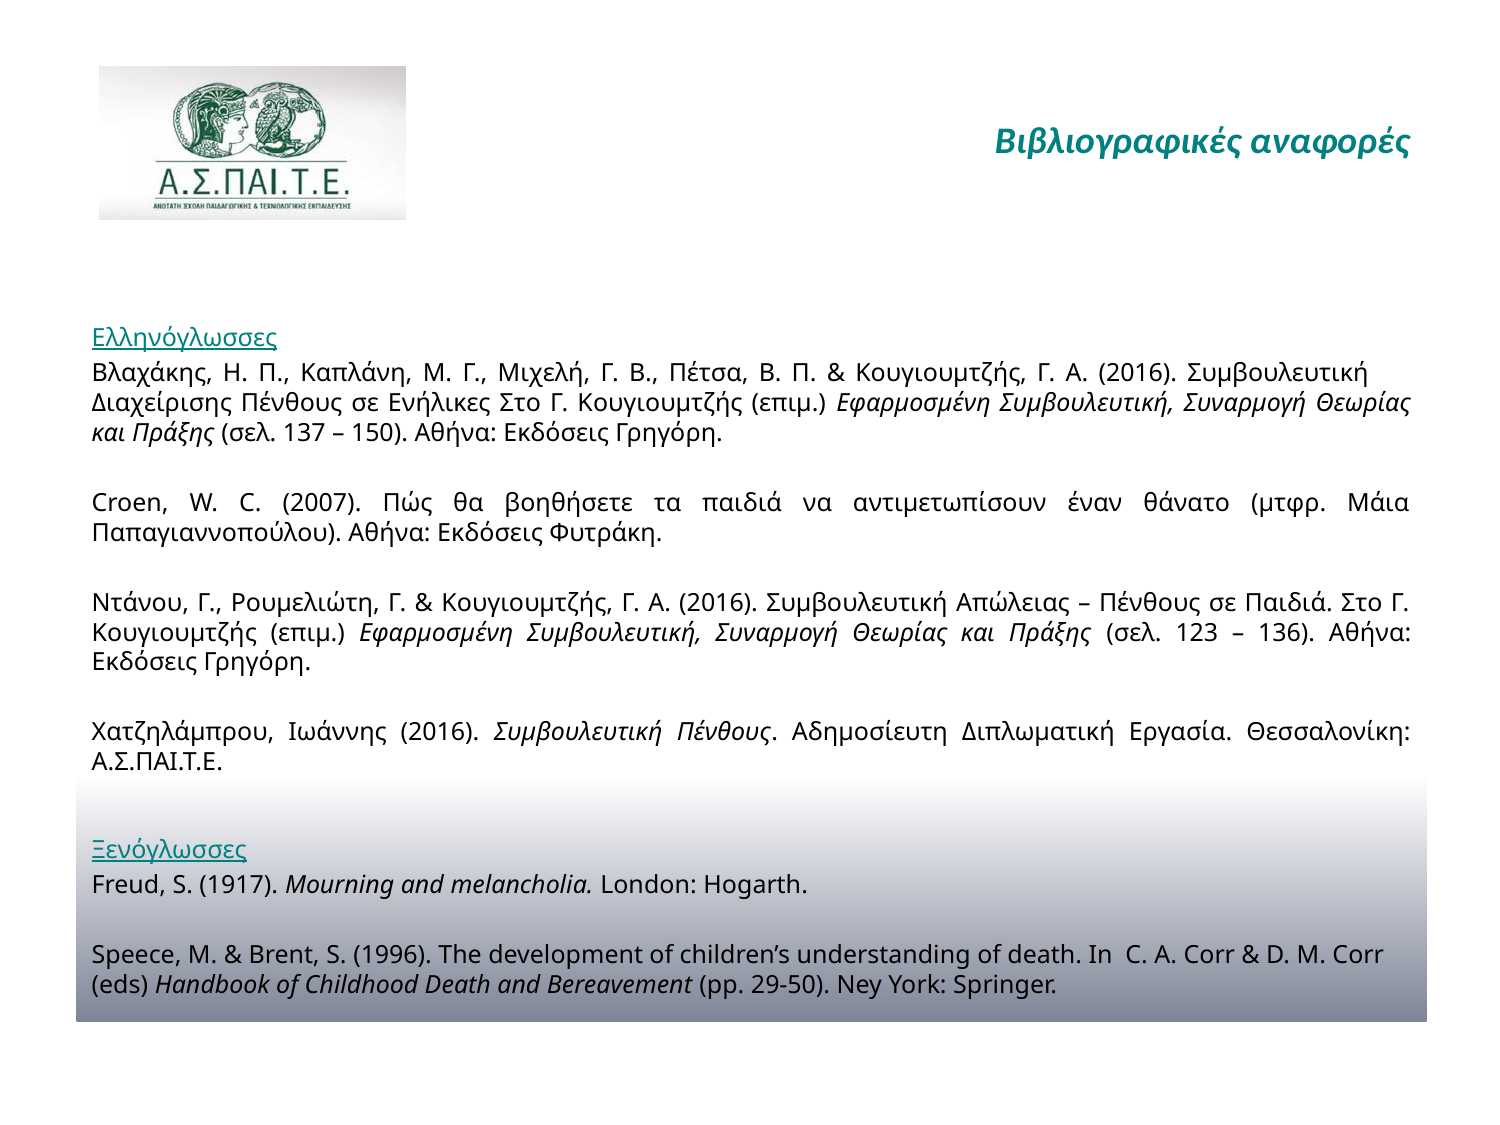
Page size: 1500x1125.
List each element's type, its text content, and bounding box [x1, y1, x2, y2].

list Ελληνόγλωσσες Βλαχάκης, Η. Π., Καπλάνη, Μ. Γ., Μιχελή, Γ. Β., Πέτσα, Β. Π. & Κουγιουμτζής, Γ. Α. (2016). Συμβουλευτική Διαχείρισης Πένθους σε Ενήλικες Στο Γ. Κουγιουμτζής (επιμ.) Εφαρμοσμένη Συμβουλευτική, Συναρμογή Θεωρίας και Πράξης (σελ. 137 – 150). Αθήνα: Εκδόσεις Γρηγόρη. Croen, W. C. (2007). Πώς θα βοηθήσετε τα παιδιά να αντιμετωπίσουν έναν θάνατο (μτφρ. Μάια Παπαγιαννοπούλου). Αθήνα: Εκδόσεις Φυτράκη. Ντάνου, Γ., Ρουμελιώτη, Γ. & Κουγιουμτζής, Γ. Α. (2016). Συμβουλευτική Απώλειας – Πένθους σε Παιδιά. Στο Γ. Κουγιουμτζής (επιμ.) Εφαρμοσμένη Συμβουλευτική, Συναρμογή Θεωρίας και Πράξης (σελ. 123 – 136). Αθήνα: Εκδόσεις Γρηγόρη. Χατζηλάμπρου, Ιωάννης (2016). Συμβουλευτική Πένθους. Αδημοσίευτη Διπλωματική Εργασία. Θεσσαλονίκη: Α.Σ.ΠΑΙ.Τ.Ε. Ξενόγλωσσες Freud, S. (1917). Mourning and melancholia. London: Hogarth. Speece, M. & Brent, S. (1996). The development of children’s understanding of death. In C. A. Corr & D. M. Corr (eds) Handbook of Childhood Death and Bereavement (pp. 29-50). Ney York: Springer. [76, 278, 1427, 1022]
title Βιβλιογραφικές αναφορές [75, 45, 1425, 233]
picture [98, 66, 406, 221]
